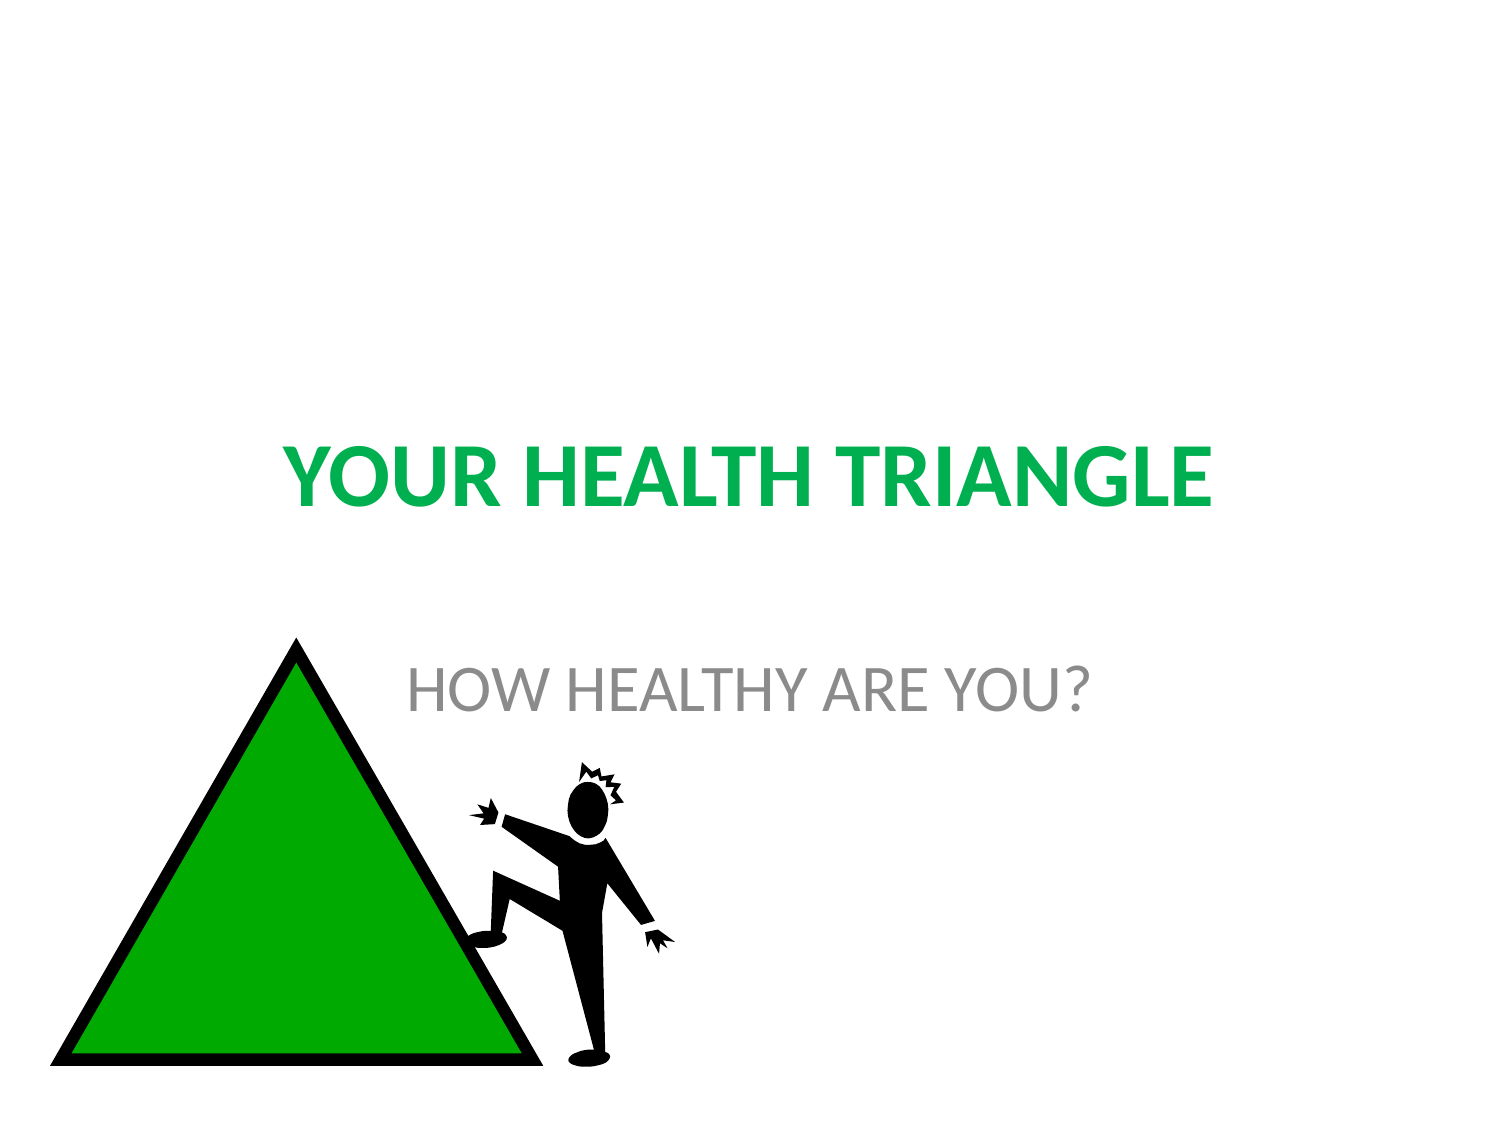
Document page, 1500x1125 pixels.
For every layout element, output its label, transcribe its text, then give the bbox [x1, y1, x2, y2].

subtitle HOW HEALTHY ARE YOU? [676, 637, 1275, 925]
title YOUR HEALTH TRIANGLE [112, 349, 1388, 591]
picture [49, 637, 676, 1068]
